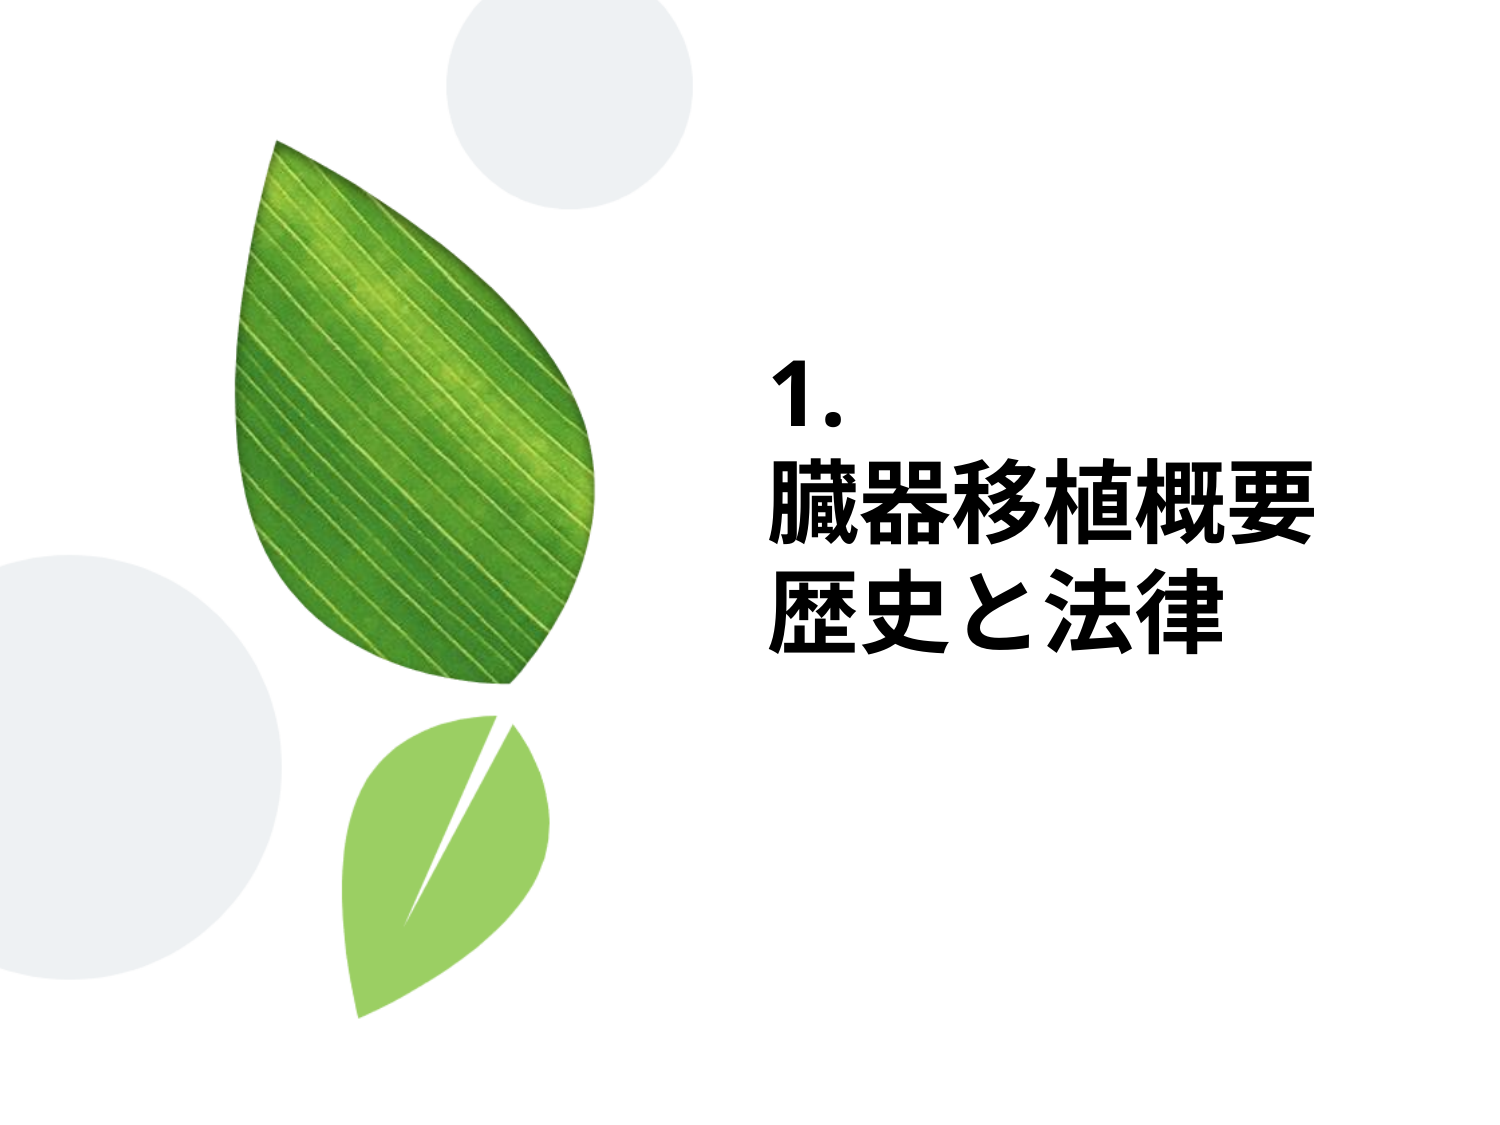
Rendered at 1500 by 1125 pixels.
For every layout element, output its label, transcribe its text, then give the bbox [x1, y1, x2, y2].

picture [0, 0, 733, 1125]
text_box 1. 臓器移植概要 歴史と法律 [767, 334, 1500, 687]
